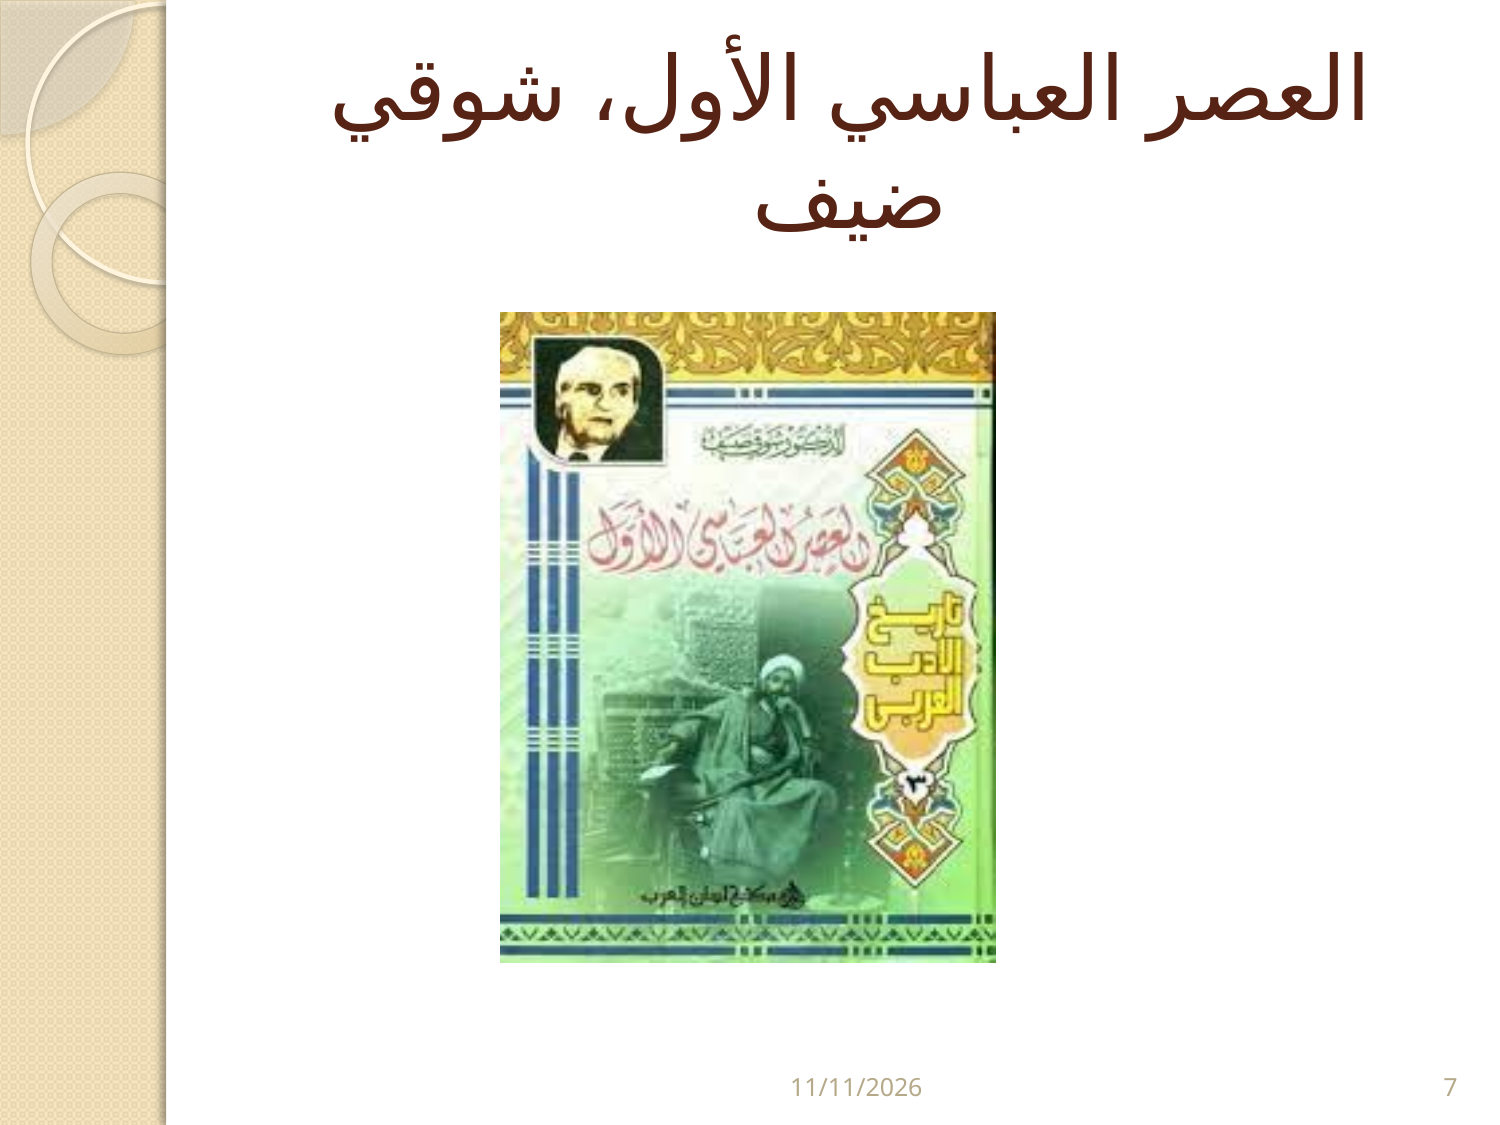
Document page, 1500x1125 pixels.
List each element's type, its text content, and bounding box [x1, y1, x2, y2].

slide_number 7 [1413, 1034, 1488, 1113]
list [499, 312, 996, 963]
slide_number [587, 1034, 938, 1113]
title العصر العباسي الأول، شوقي ضيف [235, 45, 1466, 233]
